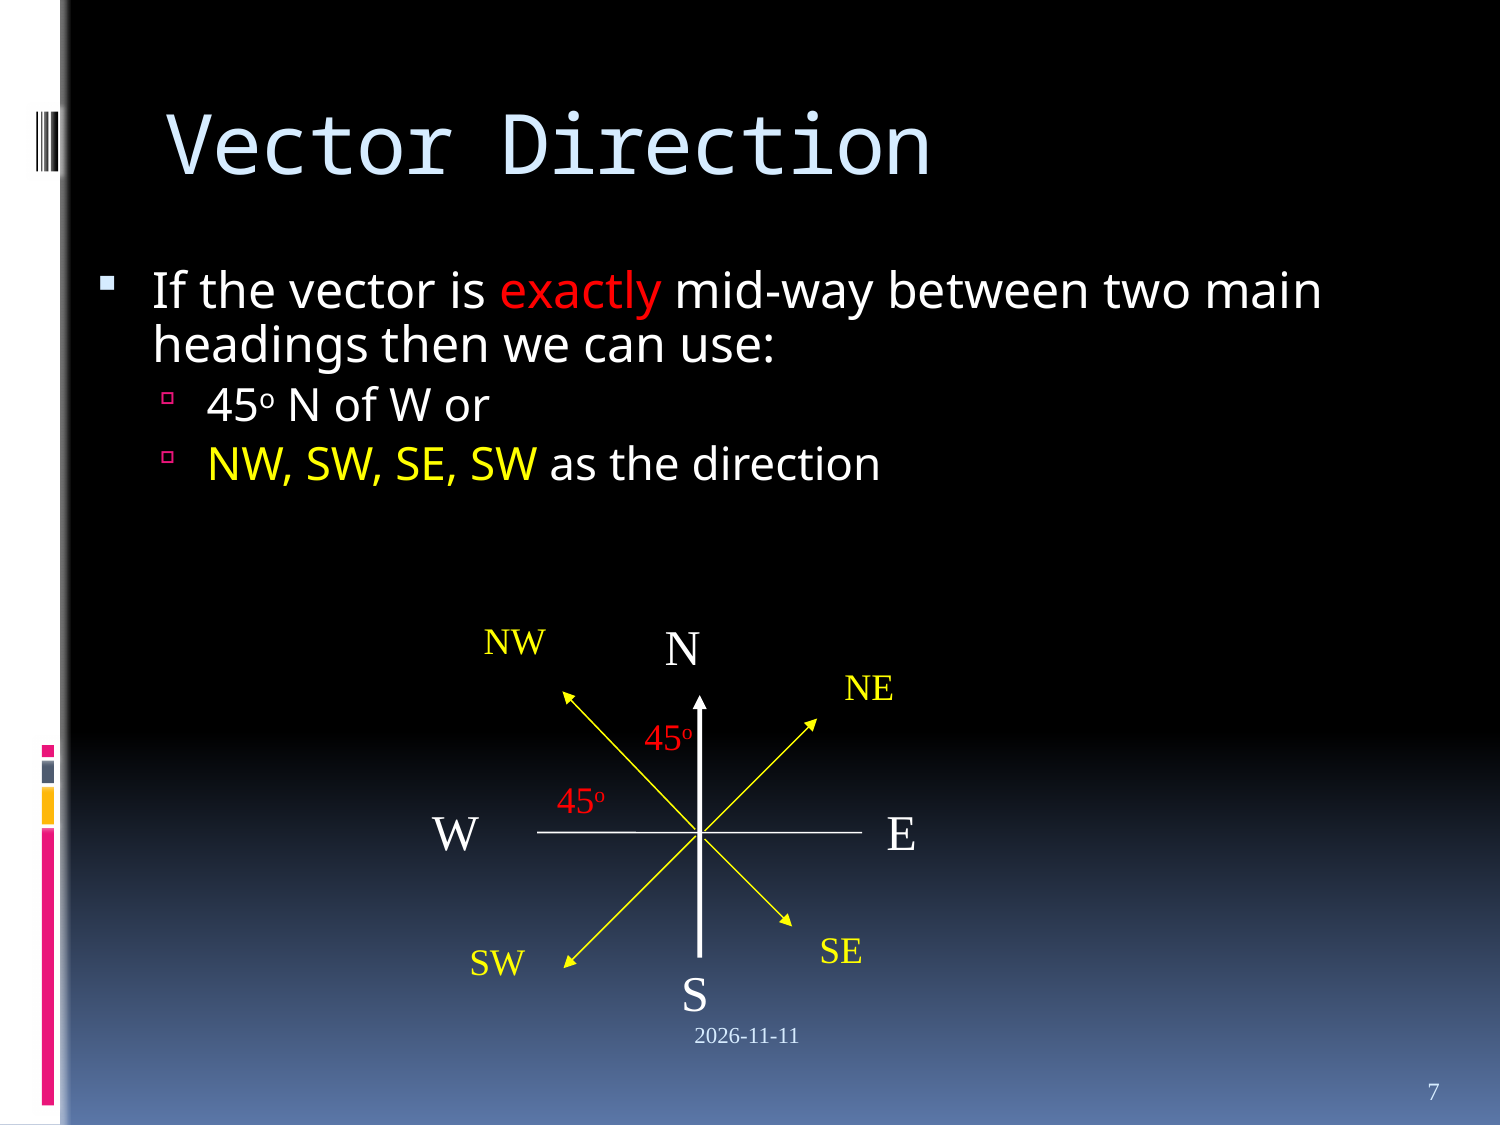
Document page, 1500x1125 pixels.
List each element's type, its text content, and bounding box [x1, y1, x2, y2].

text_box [416, 607, 972, 1030]
slide_number 7 [1412, 1052, 1488, 1113]
list If the vector is exactly mid-way between two main headings then we can use: 45o N of W or NW, SW, SE, SW as the direction [70, 257, 1442, 521]
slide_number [679, 996, 1030, 1056]
title Vector Direction [150, 83, 1425, 234]
